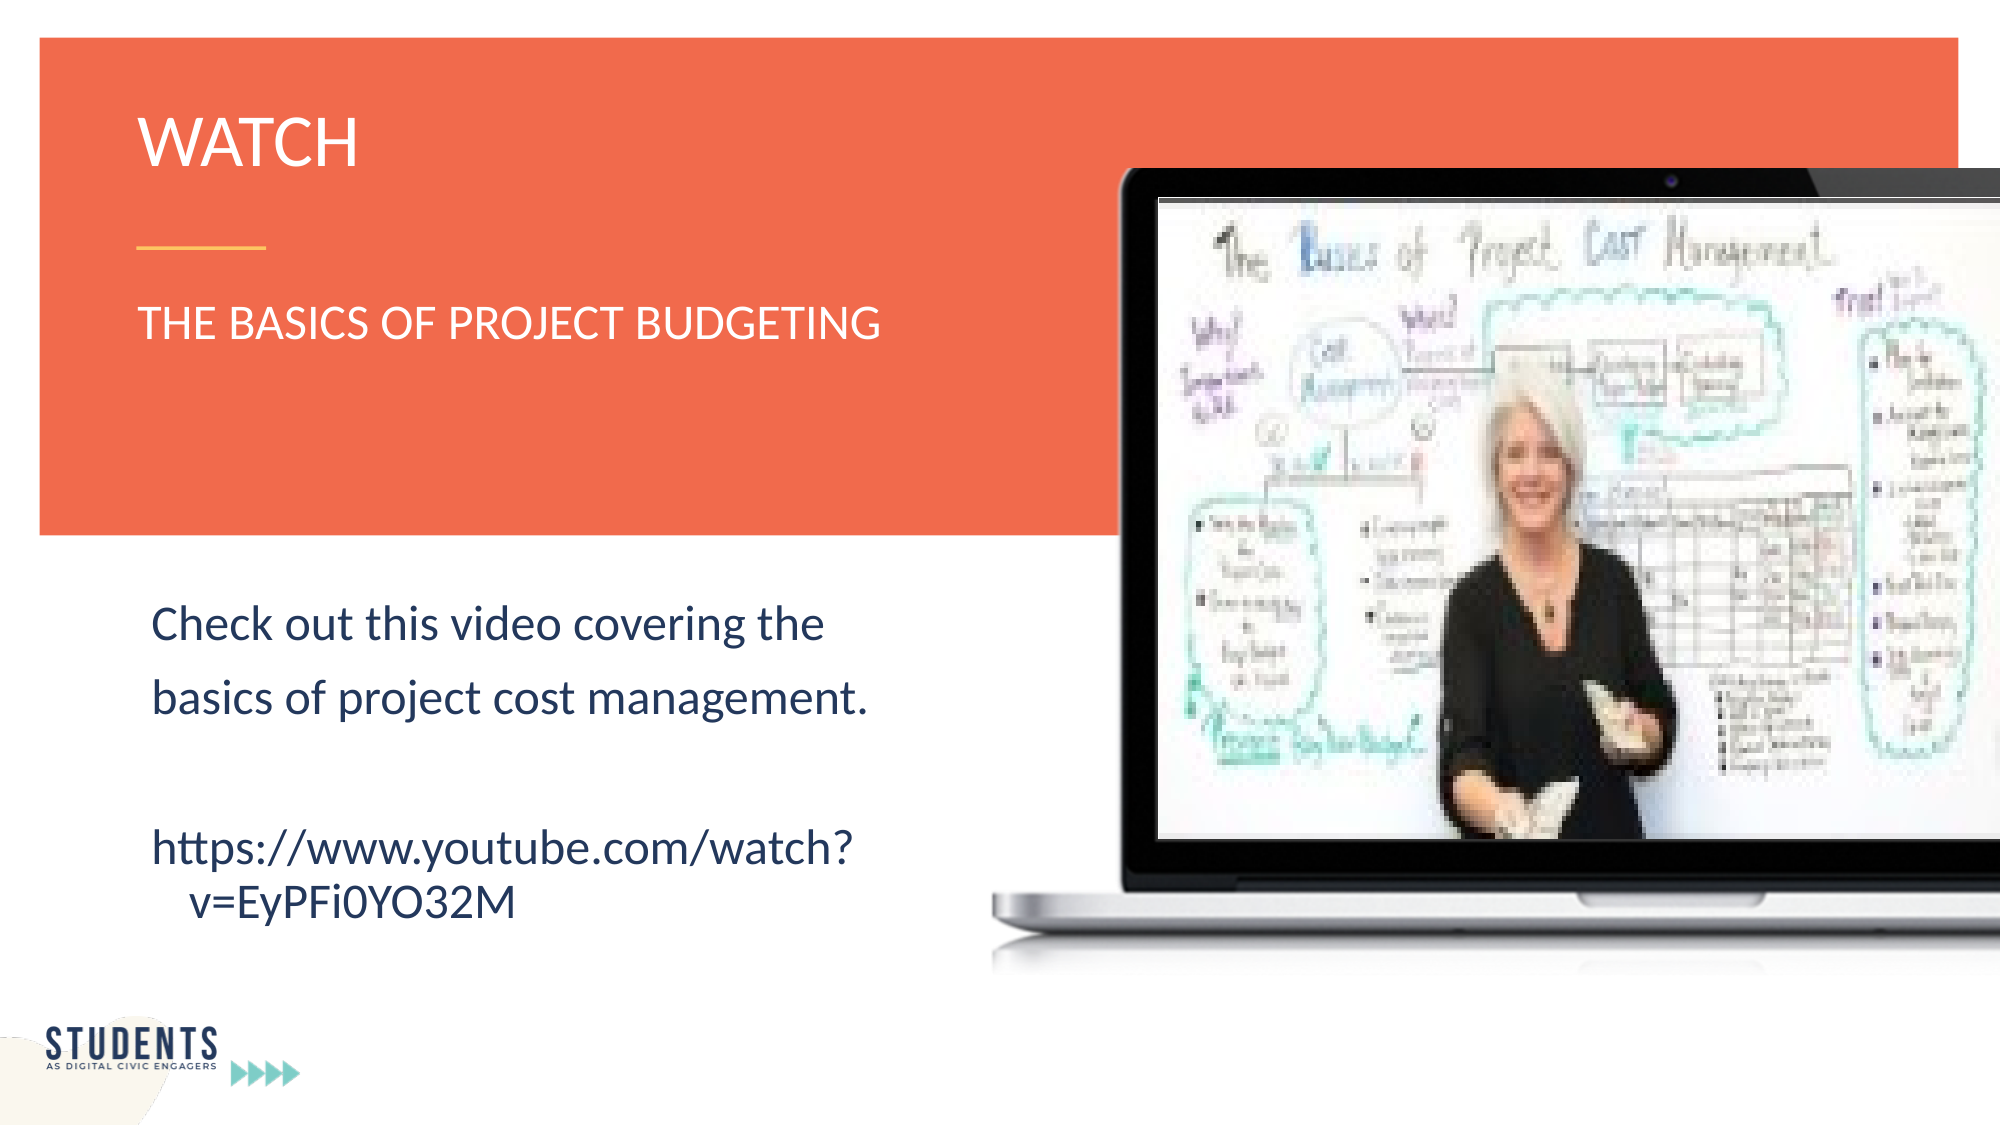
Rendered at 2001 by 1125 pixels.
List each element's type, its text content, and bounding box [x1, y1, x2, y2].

list Check out this video covering the basics of project cost management. https://www.youtube.com/watch?v=EyPFi0YO32M [136, 589, 962, 956]
list WATCH [122, 94, 962, 244]
picture [900, 168, 2000, 1051]
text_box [1158, 197, 2000, 840]
picture [0, 1016, 304, 1125]
text_box THE BASICS OF PROJECT BUDGETING [122, 281, 1033, 357]
